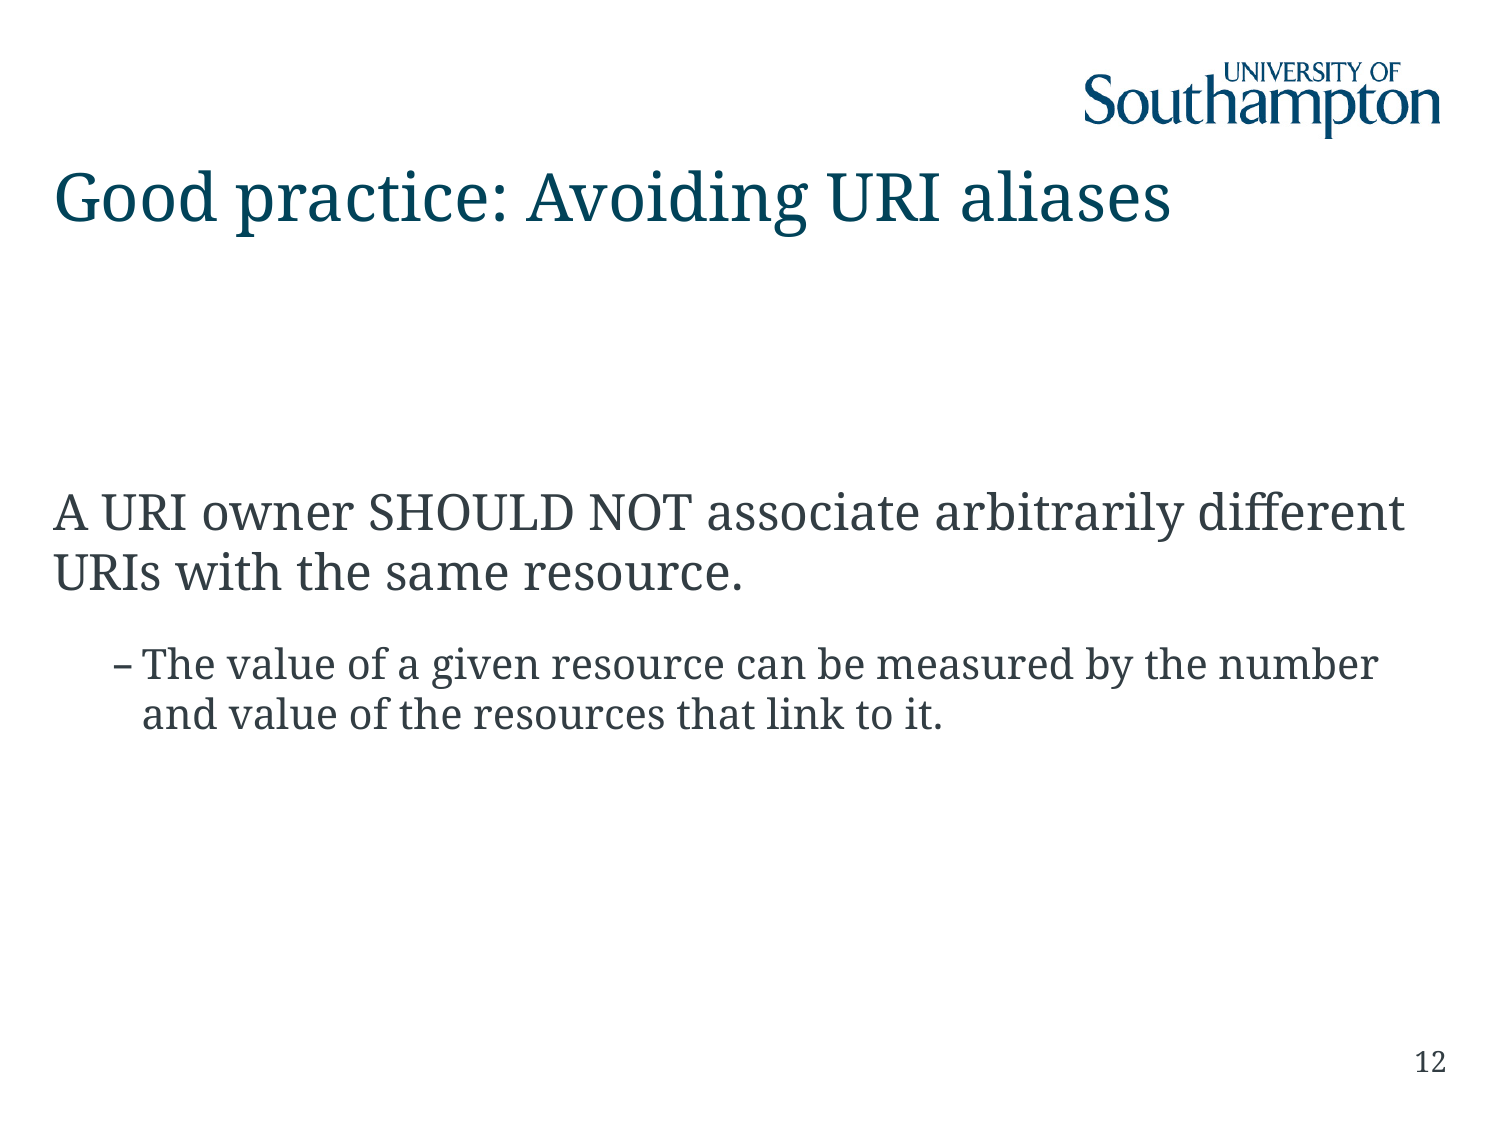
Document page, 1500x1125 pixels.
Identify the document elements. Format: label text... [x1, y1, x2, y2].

list A URI owner SHOULD NOT associate arbitrarily different URIs with the same resource. The value of a given resource can be measured by the number and value of the resources that link to it. [52, 277, 1448, 1011]
picture [1085, 62, 1440, 139]
title Good practice: Avoiding URI aliases [52, 147, 1448, 255]
slide_number 12 [1159, 1035, 1448, 1088]
